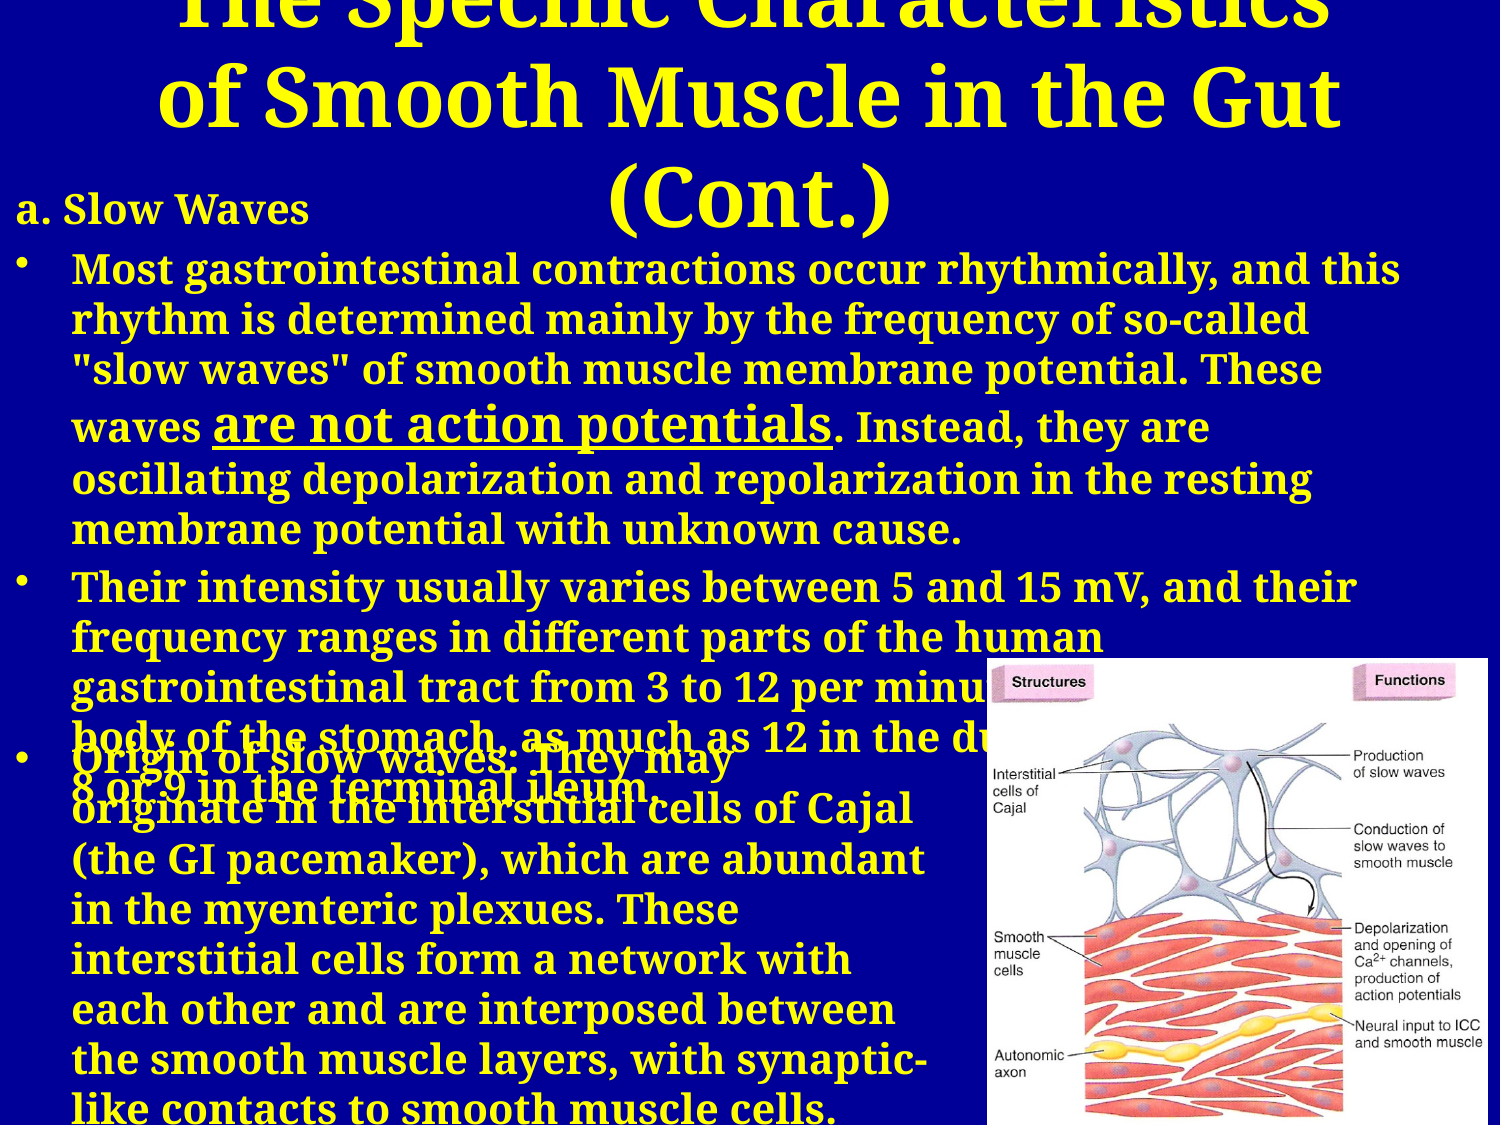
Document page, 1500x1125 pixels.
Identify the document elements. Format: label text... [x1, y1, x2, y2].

text_box Origin of slow waves: They may originate in the interstitial cells of Cajal (the GI pacemaker), which are abundant in the myenteric plexues. These interstitial cells form a network with each other and are interposed between the smooth muscle layers, with synaptic-like contacts to smooth muscle cells. [0, 724, 950, 1125]
picture [987, 658, 1488, 1125]
list a. Slow Waves Most gastrointestinal contractions occur rhythmically, and this rhythm is determined mainly by the frequency of so-called "slow waves" of smooth muscle membrane potential. These waves are not action potentials. Instead, they are oscillating depolarization and repolarization in the resting membrane potential with unknown cause. Their intensity usually varies between 5 and 15 mV, and their frequency ranges in different parts of the human gastrointestinal tract from 3 to 12 per minute: about 3 in the body of the stomach, as much as 12 in the duodenum, and about 8 or 9 in the terminal ileum. [0, 174, 1451, 851]
title The Specific Characteristics of Smooth Muscle in the Gut (Cont.) [112, 0, 1388, 174]
